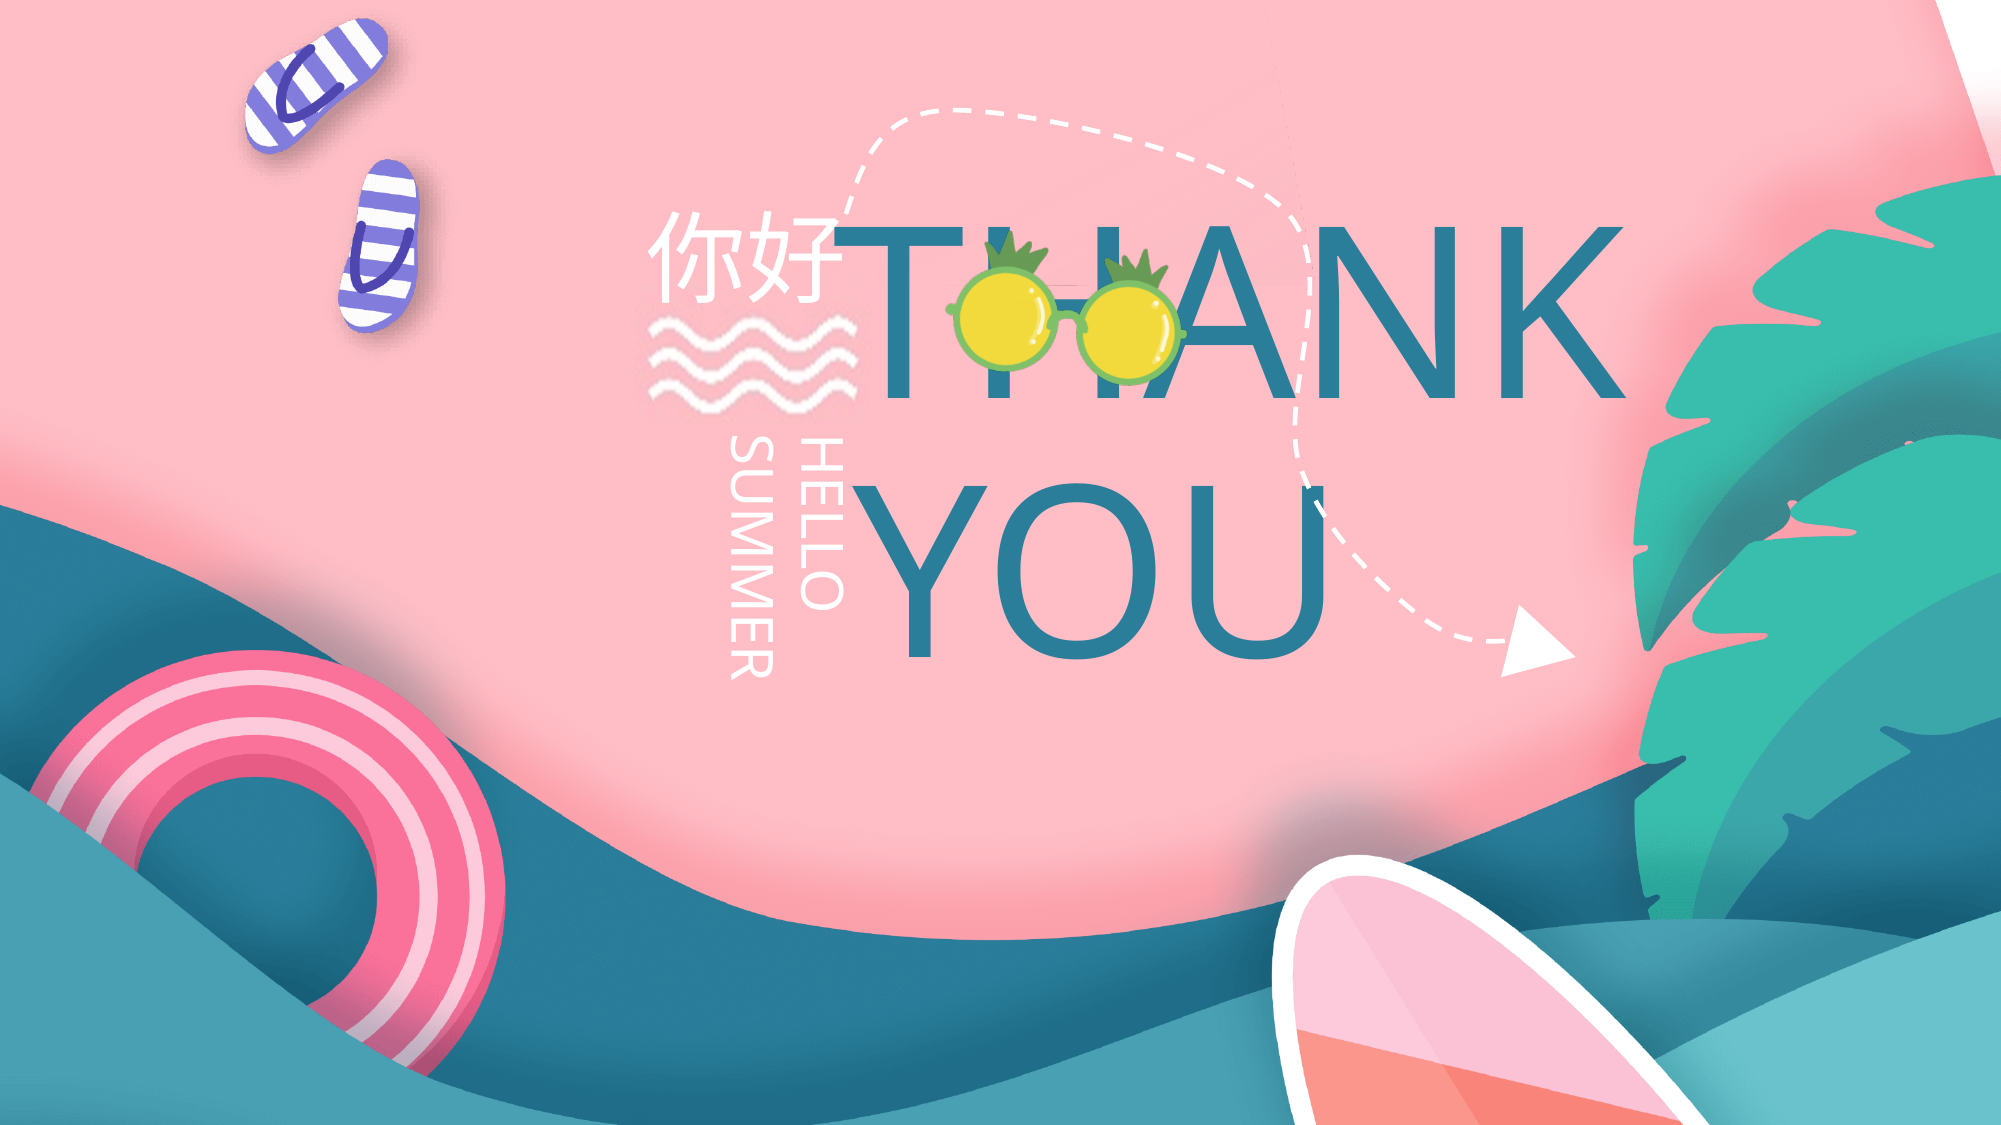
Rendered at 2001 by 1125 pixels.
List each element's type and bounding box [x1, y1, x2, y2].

text_box [846, 458, 1575, 685]
text_box [817, 151, 1980, 458]
text_box [846, 110, 1575, 151]
picture [0, 0, 2001, 1125]
